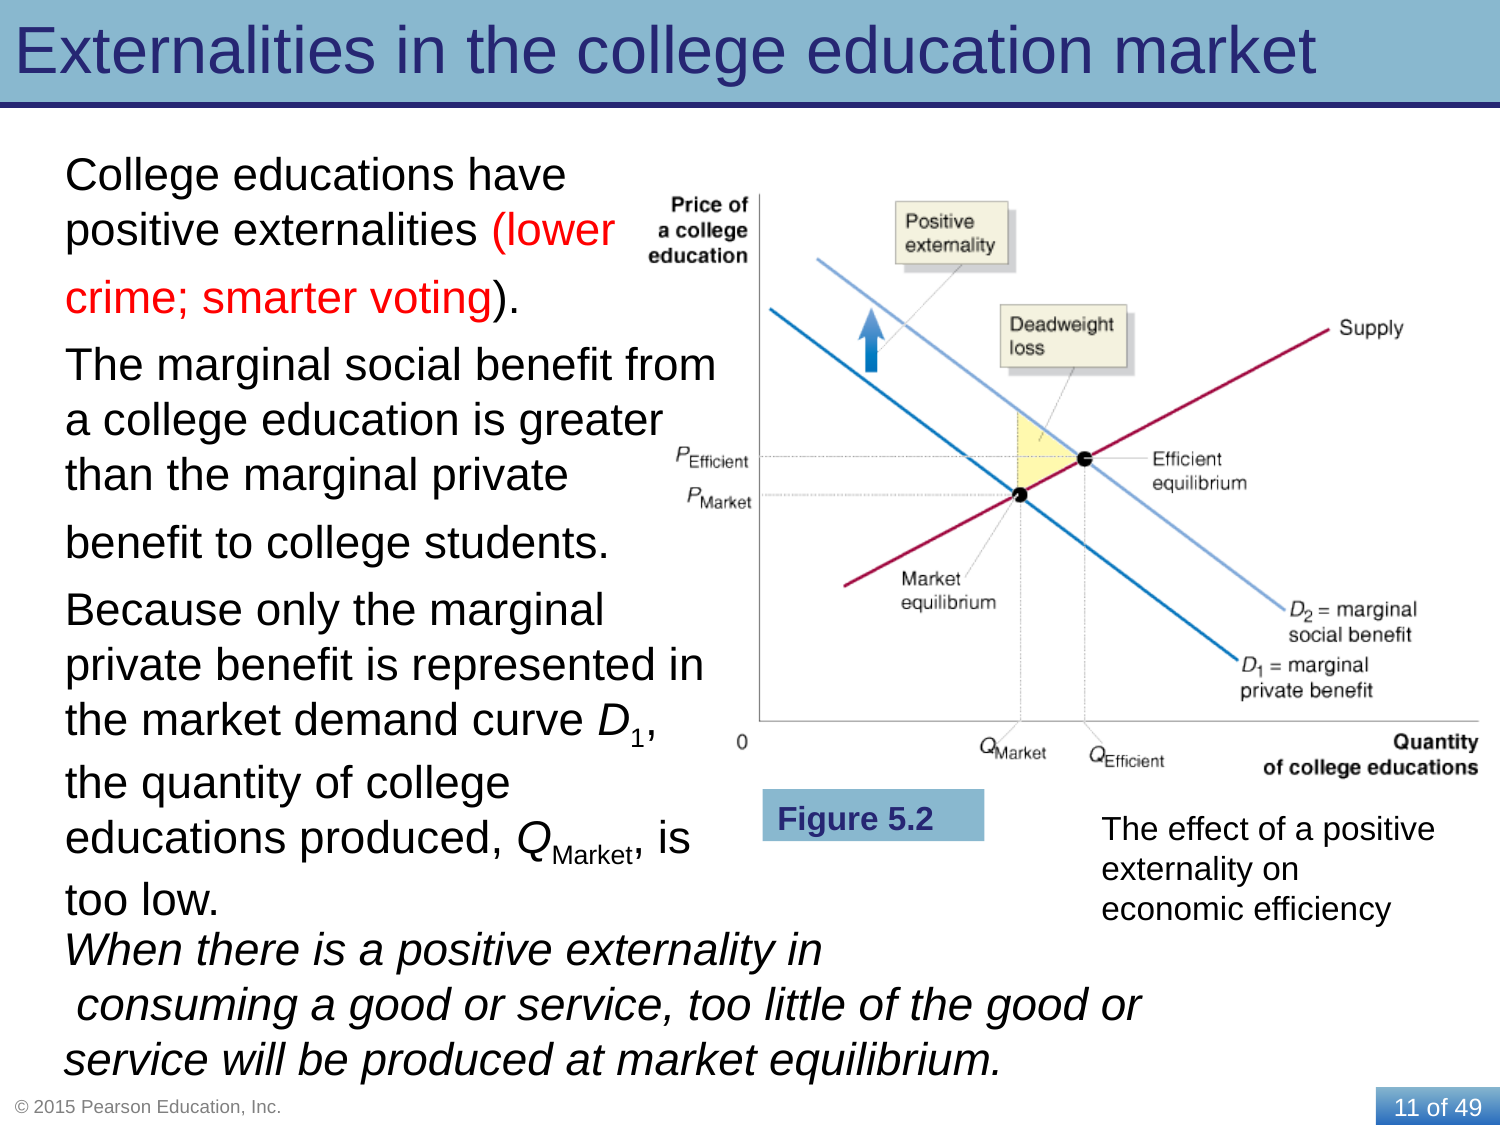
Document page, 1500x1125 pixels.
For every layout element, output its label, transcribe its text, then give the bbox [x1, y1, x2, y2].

list Figure 5.2 [762, 799, 985, 842]
list The effect of a positive externality on economic efficiency [1086, 800, 1463, 874]
list College educations have positive externalities (lower crime; smarter voting). The marginal social benefit from a college education is greater than the marginal private benefit to college students. Because only the marginal private benefit is represented in the market demand curve D1, the quantity of college educations produced, QMarket, is too low. [50, 137, 738, 838]
title Externalities in the college education market [0, 0, 1500, 105]
text_box When there is a positive externality in consuming a good or service, too little of the good or service will be produced at market equilibrium. [48, 912, 1187, 1093]
picture [637, 182, 1494, 788]
